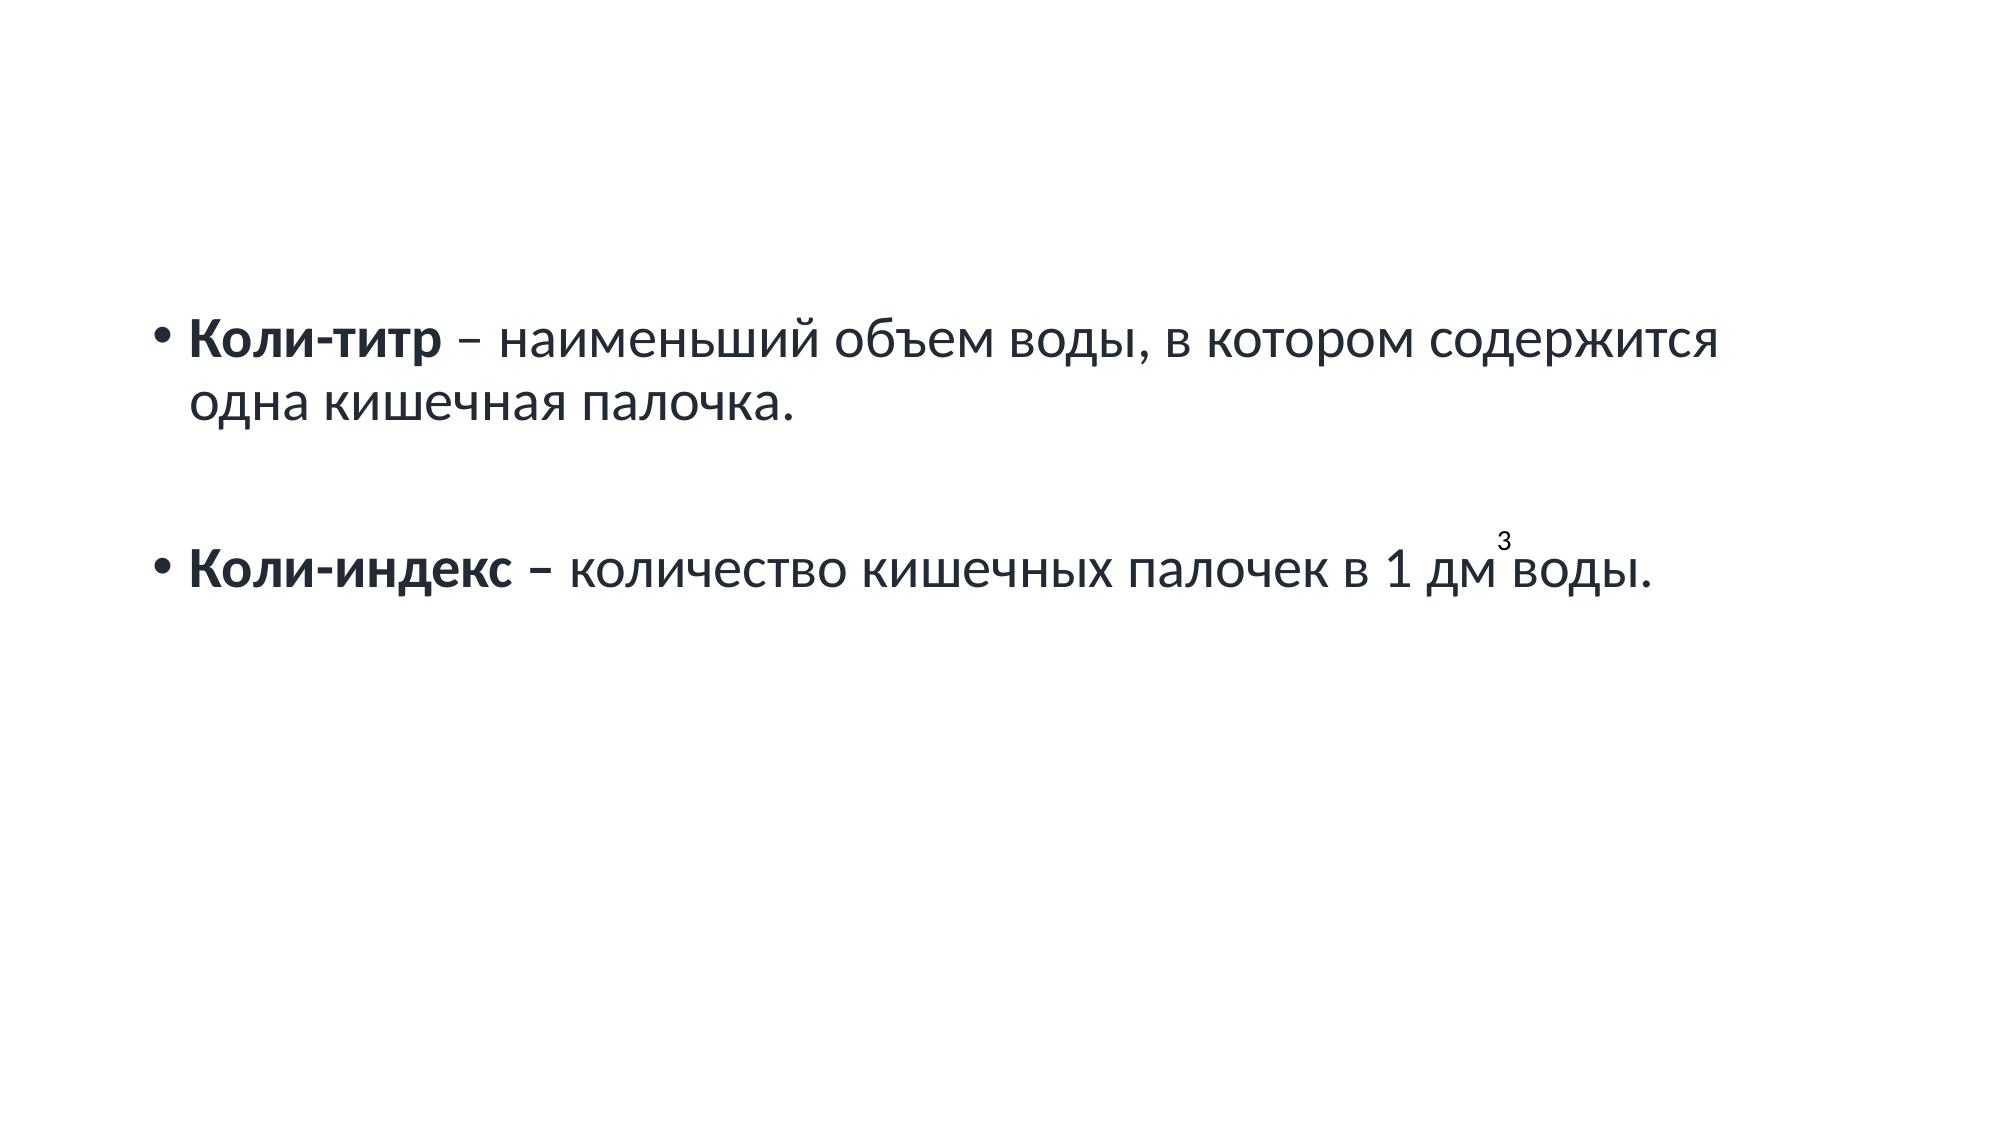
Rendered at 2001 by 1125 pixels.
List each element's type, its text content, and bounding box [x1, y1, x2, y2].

list Коли-титр – наименьший объем воды, в котором содержится одна кишечная палочка. Коли-индекс – количество кишечных палочек в 1 дм воды. [137, 299, 1863, 1014]
text_box 3 [1482, 514, 1518, 564]
